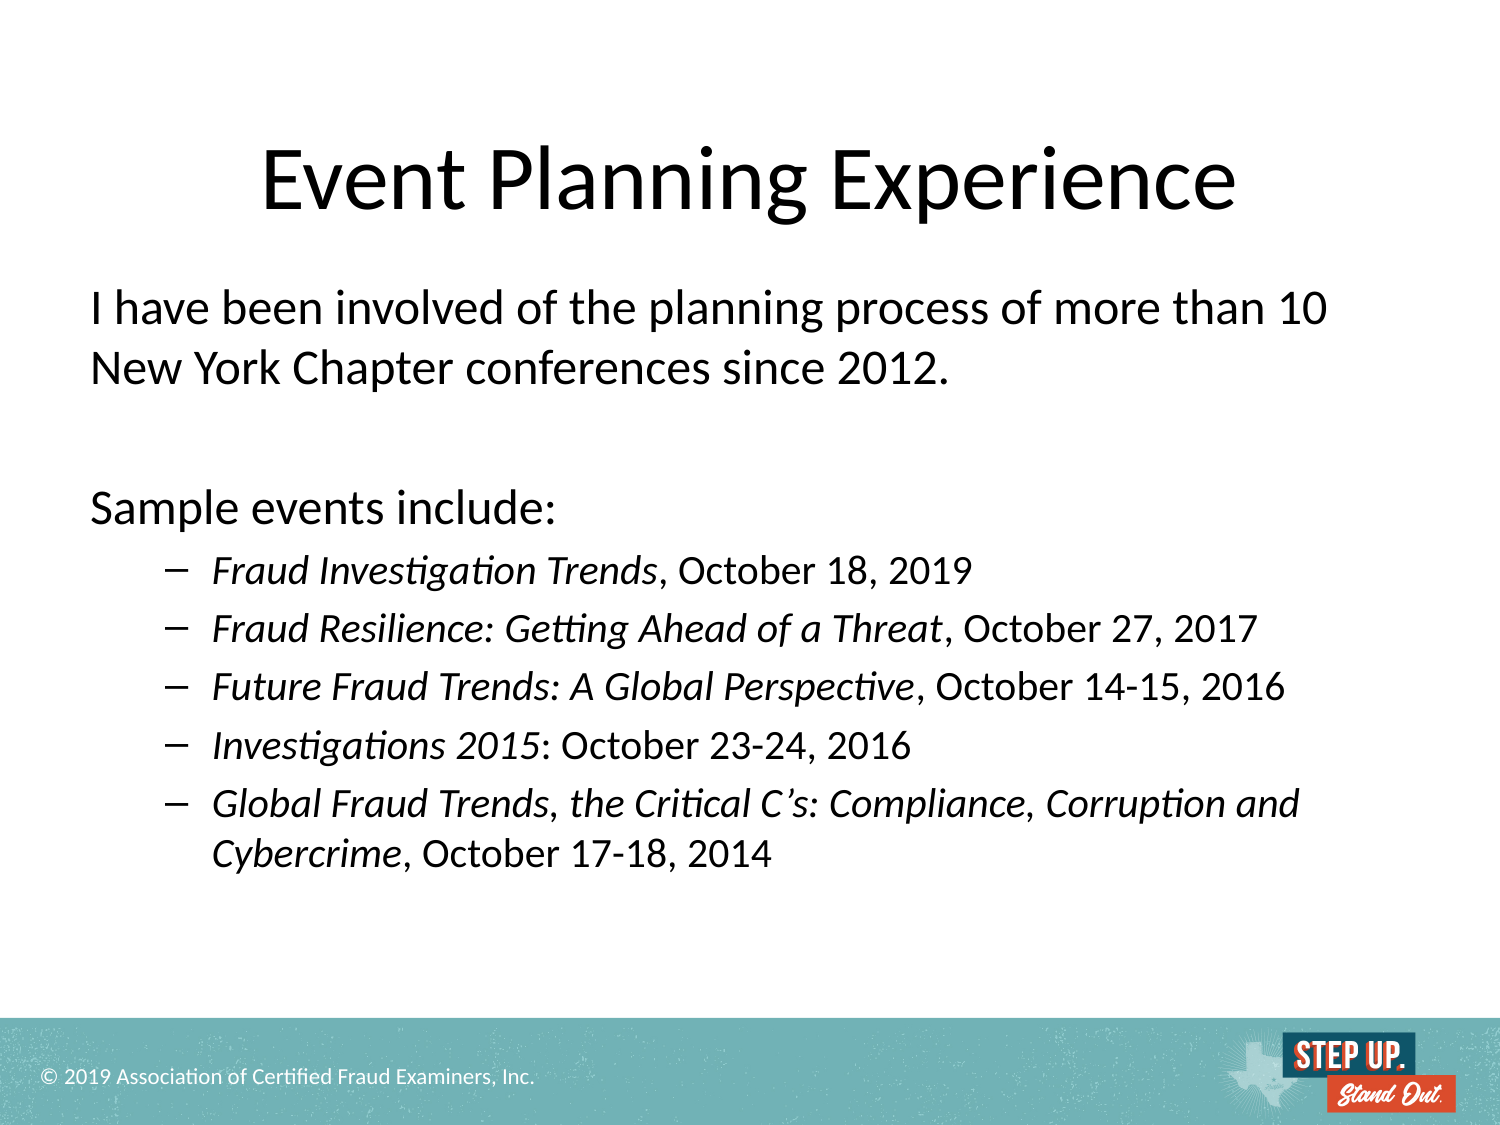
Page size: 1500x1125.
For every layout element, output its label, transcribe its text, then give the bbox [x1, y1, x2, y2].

list I have been involved of the planning process of more than 10 New York Chapter conferences since 2012. Sample events include: Fraud Investigation Trends, October 18, 2019 Fraud Resilience: Getting Ahead of a Threat, October 27, 2017 Future Fraud Trends: A Global Perspective, October 14-15, 2016 Investigations 2015: October 23-24, 2016 Global Fraud Trends, the Critical C’s: Compliance, Corruption and Cybercrime, October 17-18, 2014 [75, 266, 1425, 975]
picture [0, 0, 1500, 1125]
title Event Planning Experience [75, 79, 1425, 266]
